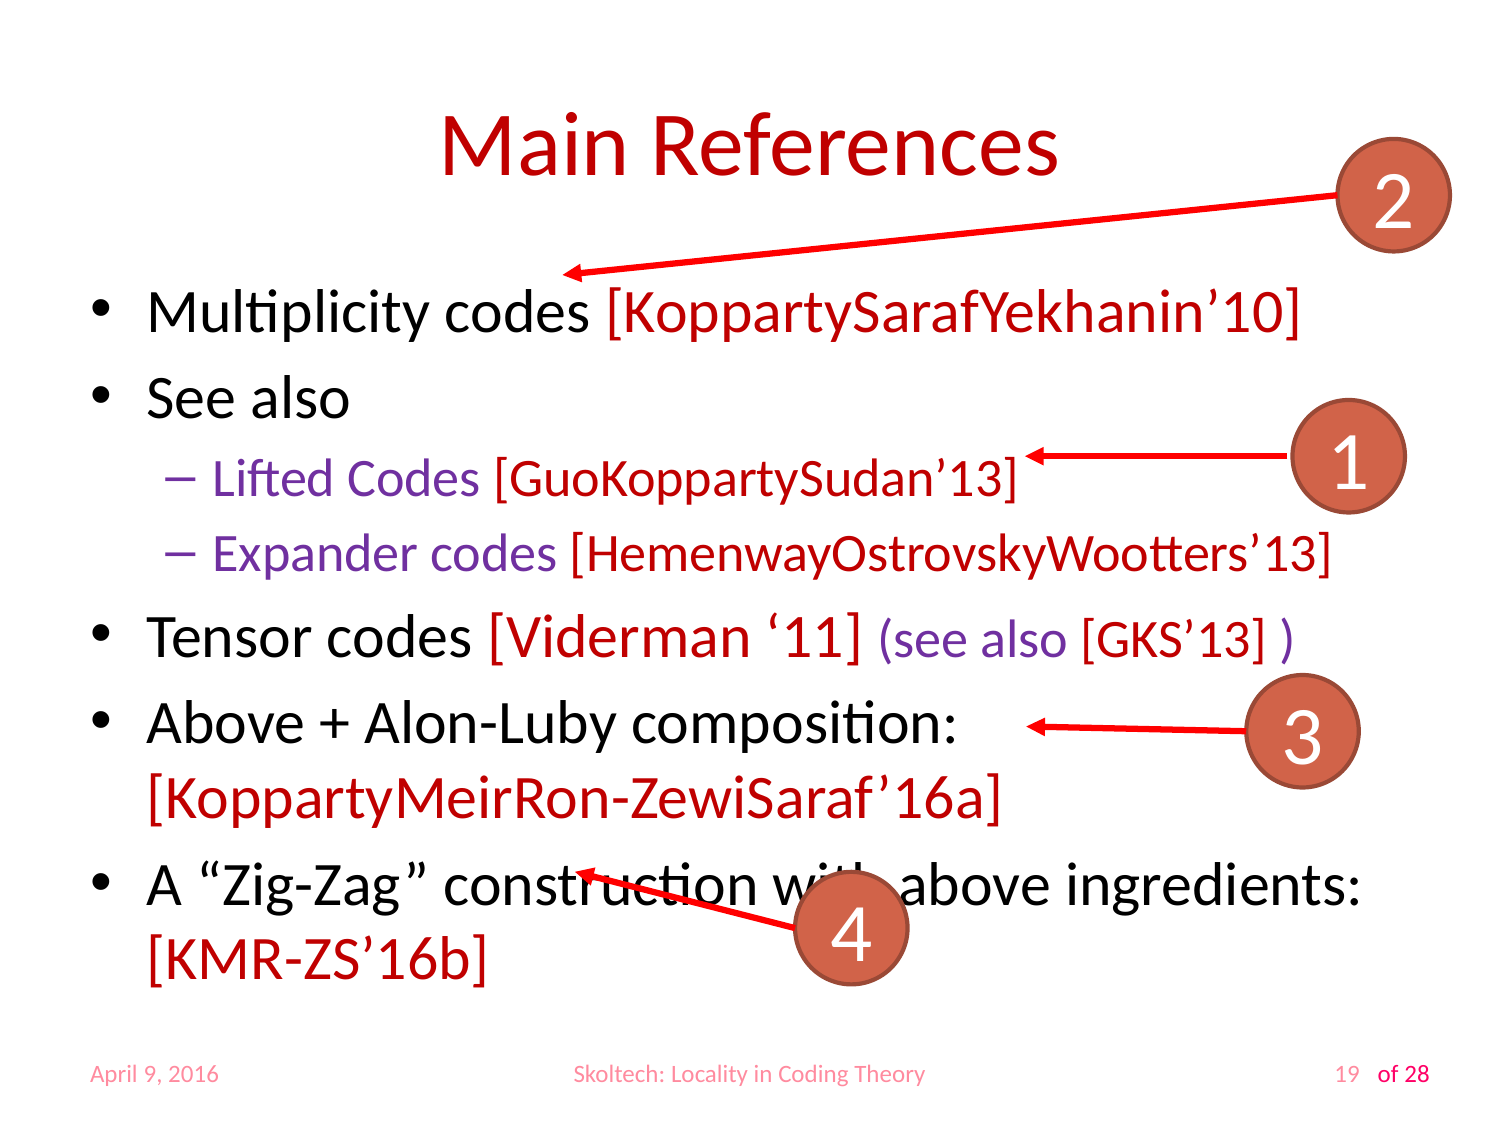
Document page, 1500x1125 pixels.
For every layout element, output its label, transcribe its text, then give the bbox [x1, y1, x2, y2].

slide_number 19 [1074, 1042, 1375, 1103]
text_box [574, 871, 908, 985]
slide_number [75, 1042, 425, 1103]
footer Skoltech: Locality in Coding Theory [512, 1042, 988, 1103]
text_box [562, 138, 1451, 276]
title Main References [75, 45, 1425, 233]
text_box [1025, 674, 1360, 788]
list Multiplicity codes [KoppartySarafYekhanin’10] See also Lifted Codes [GuoKoppartySudan’13] Expander codes [HemenwayOstrovskyWootters’13] Tensor codes [Viderman ‘11] (see also [GKS’13] ) Above + Alon-Luby composition: [KoppartyMeirRon-ZewiSaraf’16a] A “Zig-Zag” construction with above ingredients: [KMR-ZS’16b] [75, 262, 1450, 1005]
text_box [1024, 399, 1406, 513]
